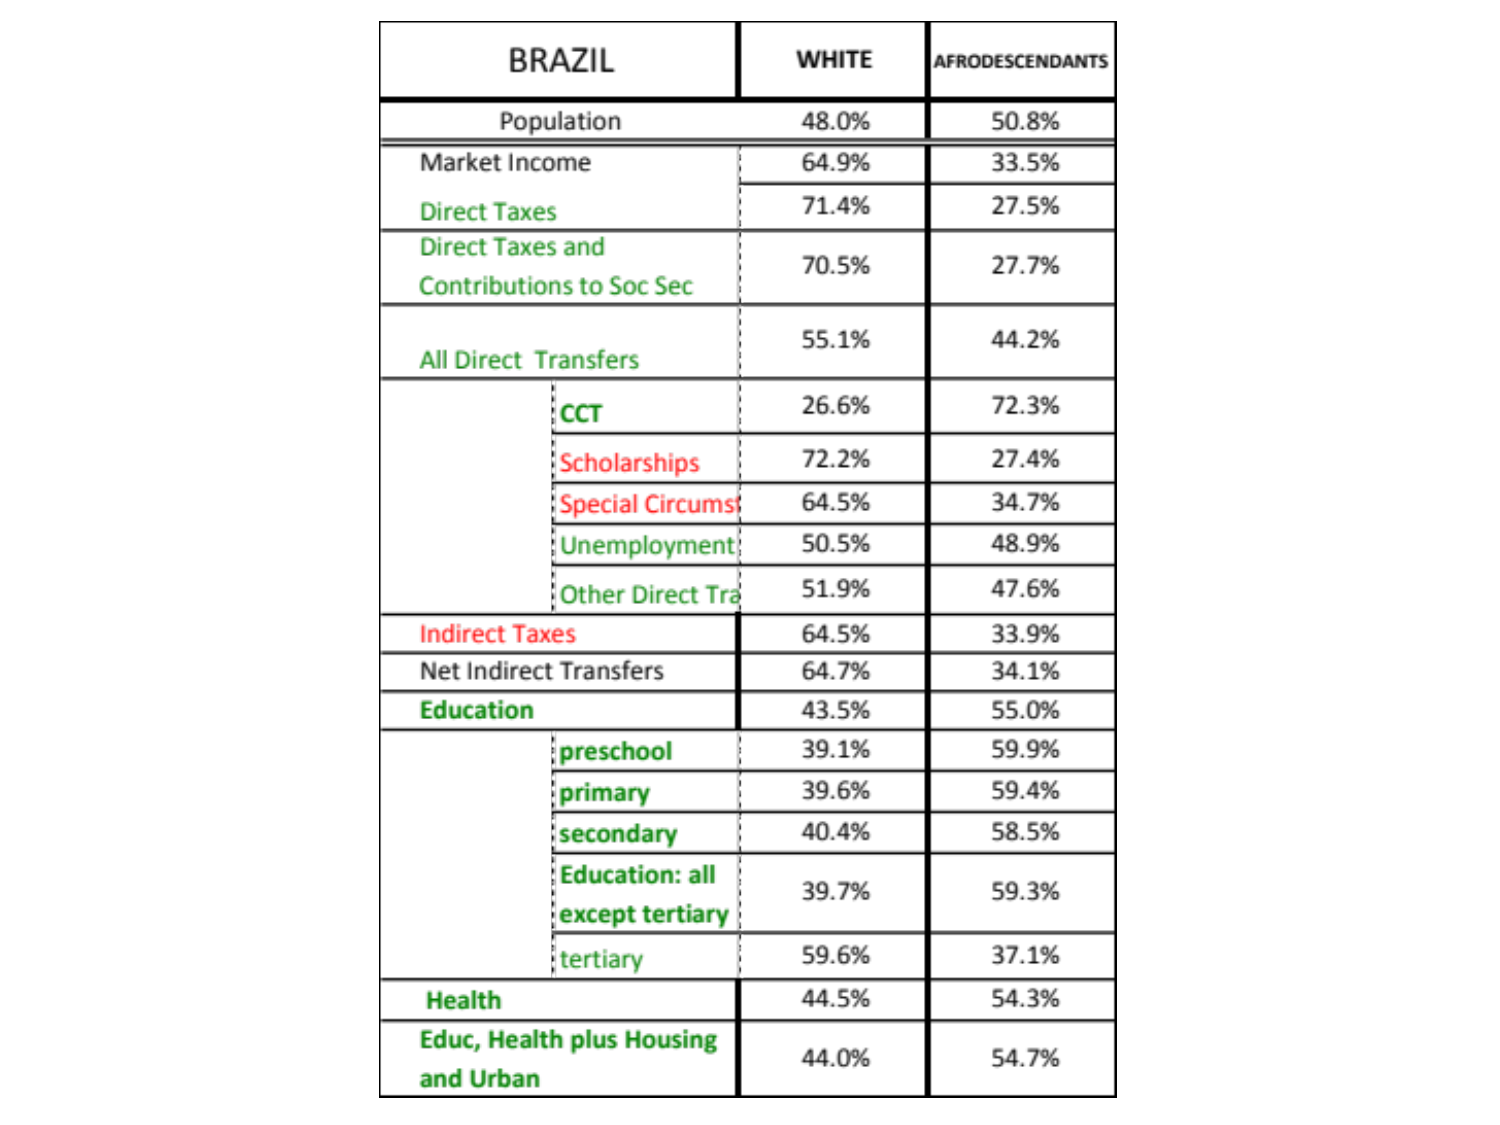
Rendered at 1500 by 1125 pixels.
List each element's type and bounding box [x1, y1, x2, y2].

picture [378, 20, 1118, 1099]
